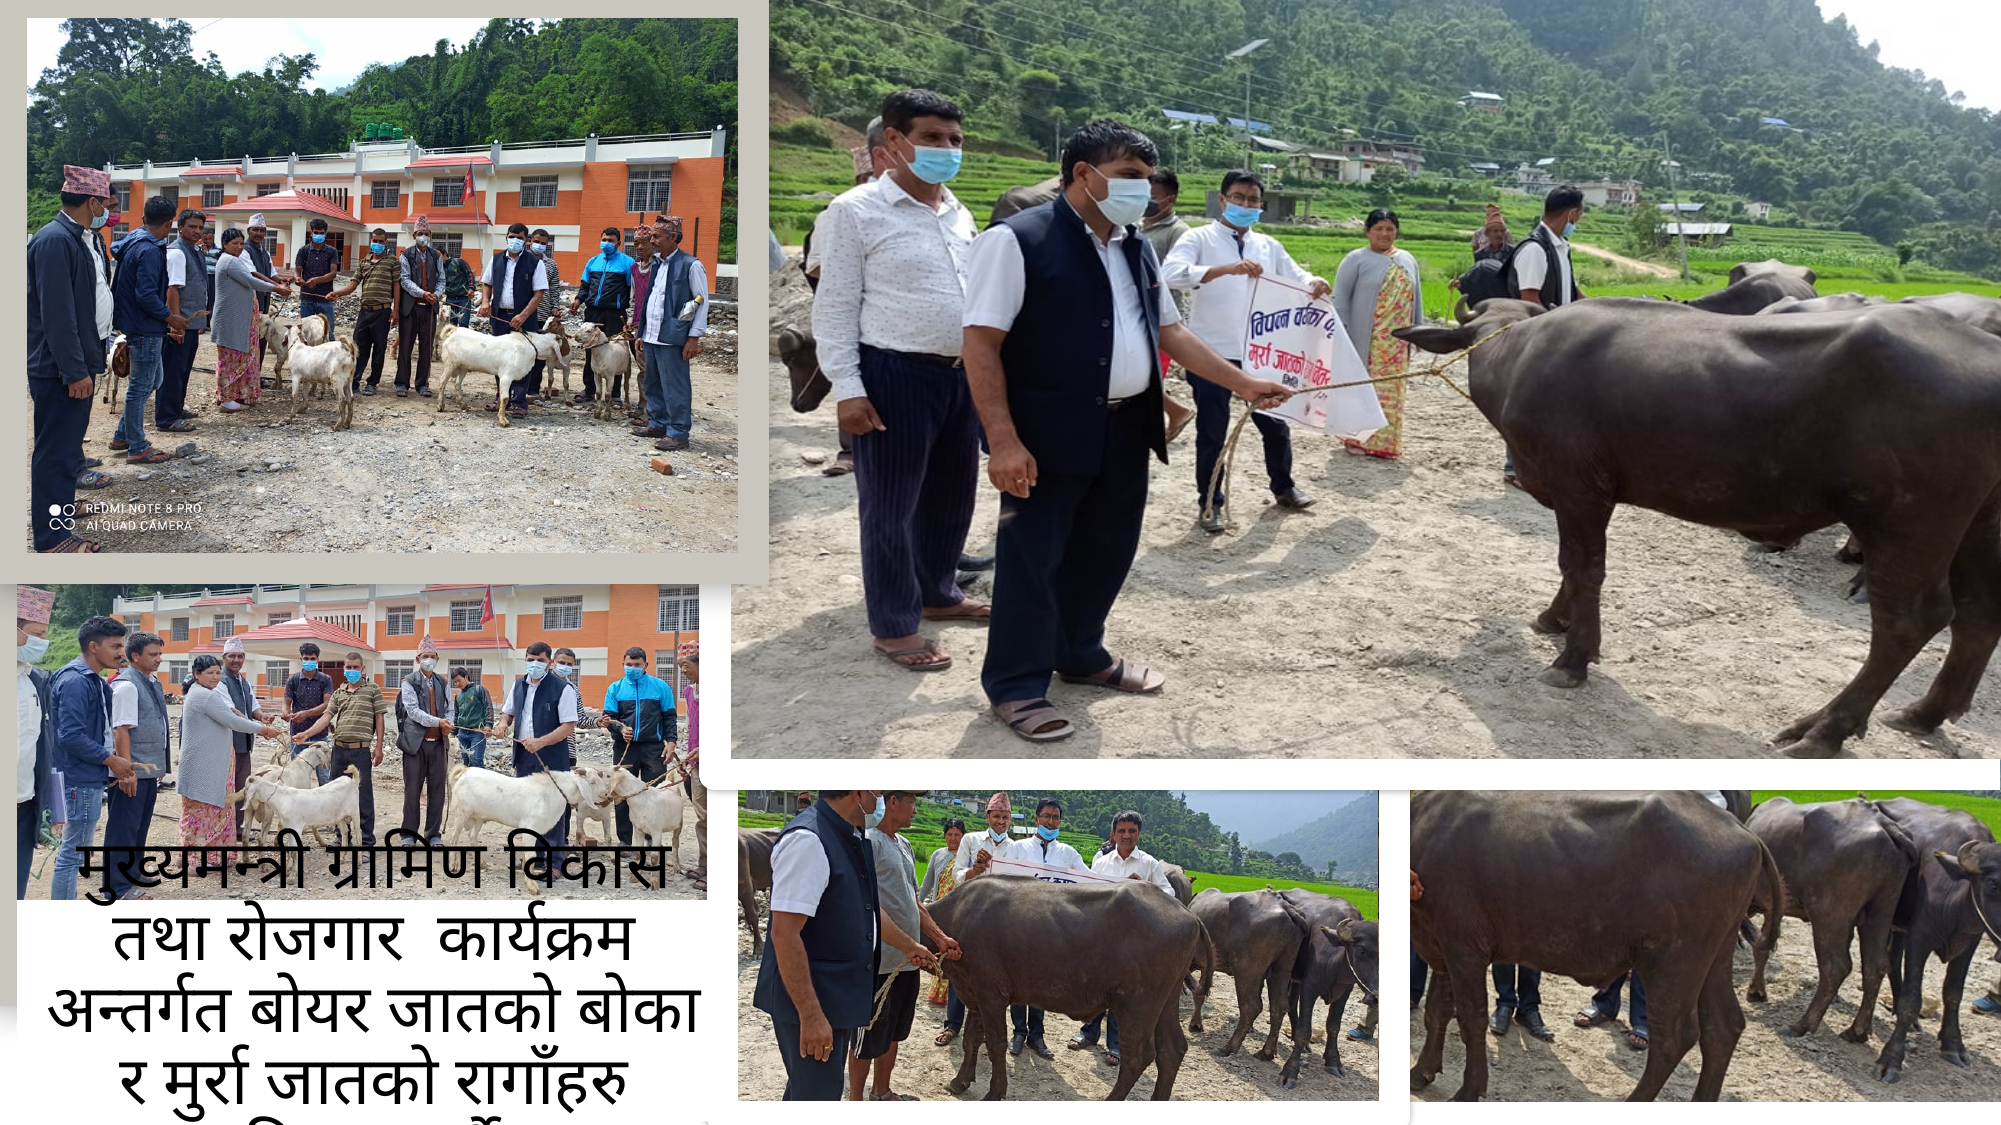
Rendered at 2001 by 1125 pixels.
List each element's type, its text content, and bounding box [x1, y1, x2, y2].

title मुख्यमन्त्री ग्रामिण विकास तथा रोजगार कार्यक्रम अन्तर्गत बोयर जातको बोका र मुर्रा जातको रागाँहरु वितरण गर्दै [17, 975, 731, 1122]
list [26, 18, 738, 553]
picture [17, 0, 2001, 1102]
